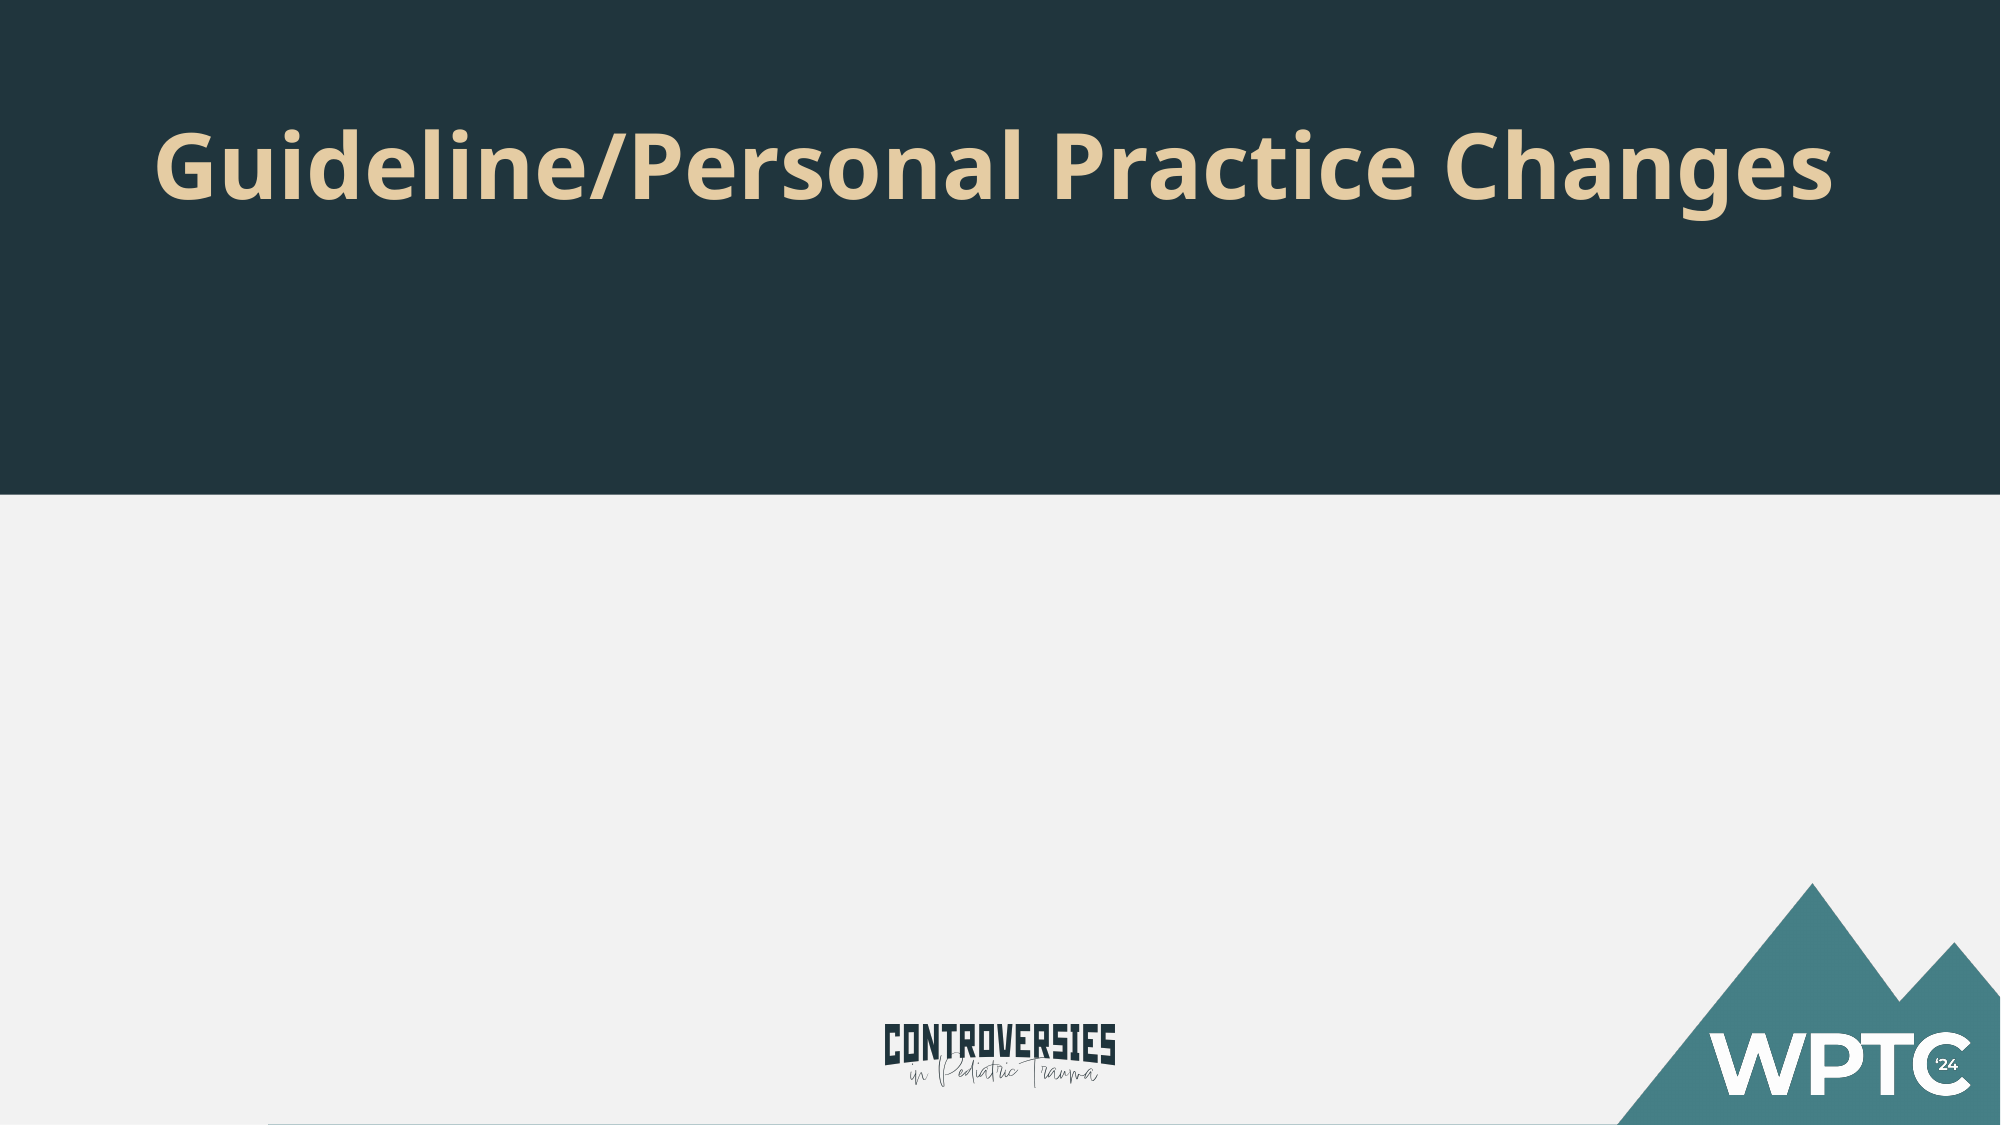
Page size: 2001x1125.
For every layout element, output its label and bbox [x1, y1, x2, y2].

picture [885, 1024, 1115, 1088]
picture [1571, 883, 2001, 1125]
